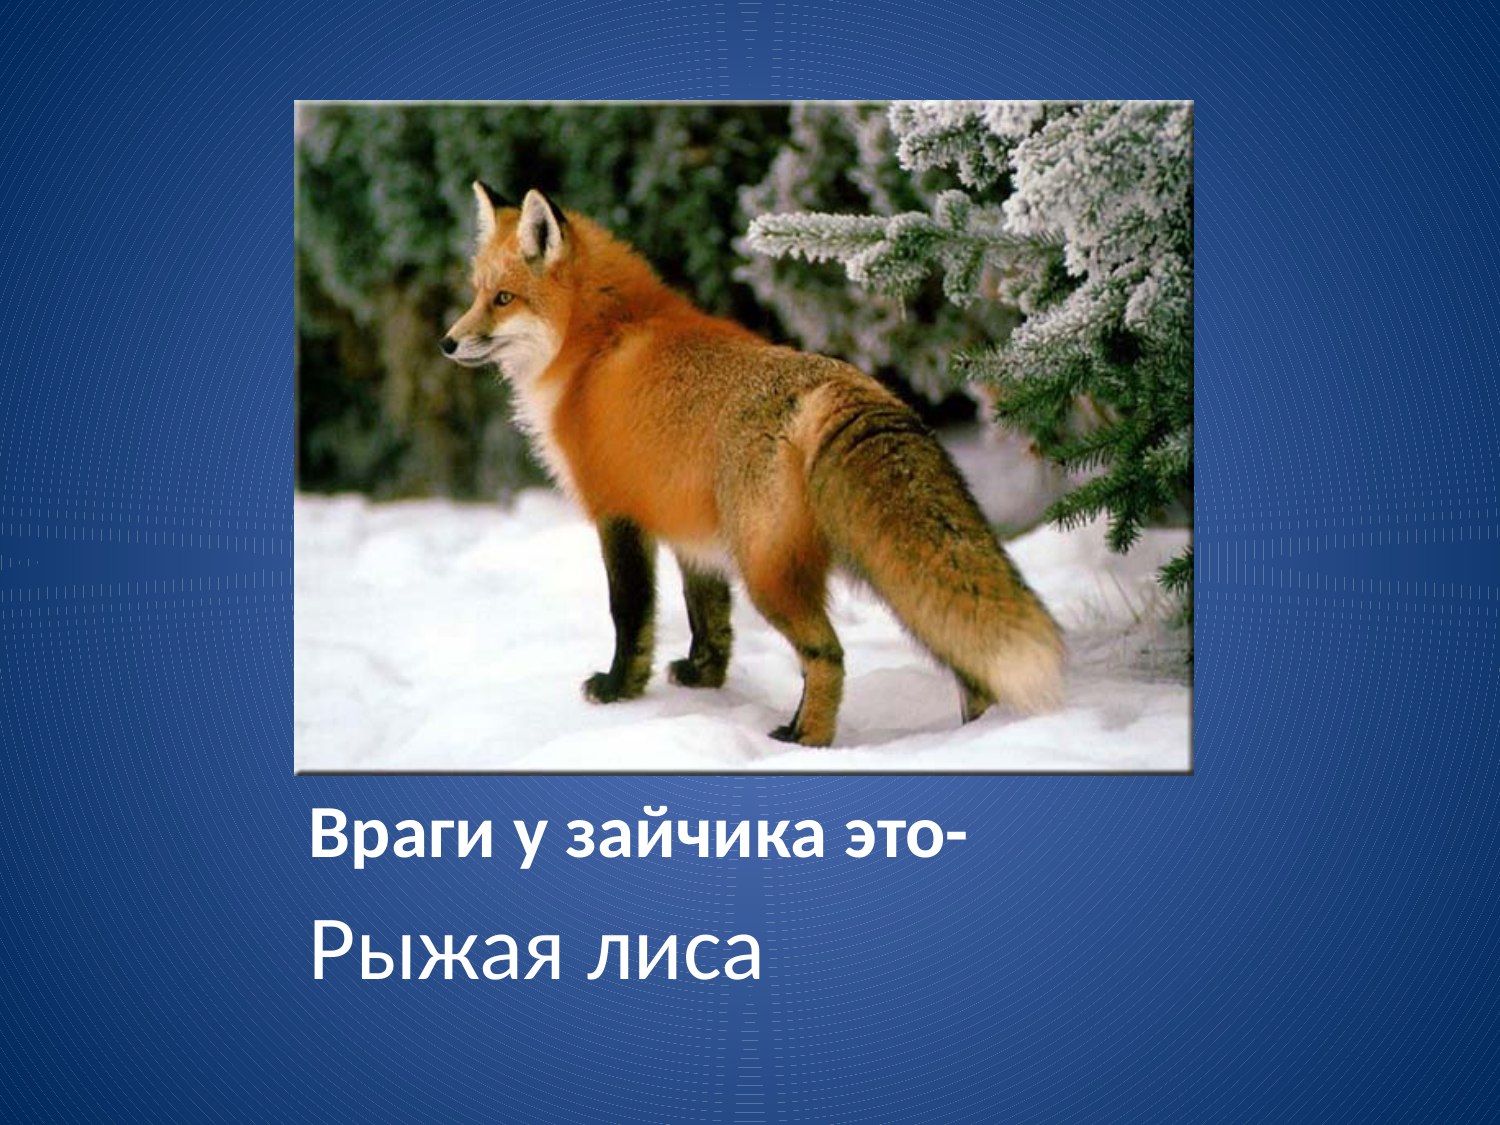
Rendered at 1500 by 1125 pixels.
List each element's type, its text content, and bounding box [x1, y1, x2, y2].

picture [293, 100, 1195, 776]
title Враги у зайчика это- [294, 787, 1194, 880]
list Рыжая лиса [294, 880, 1194, 1013]
